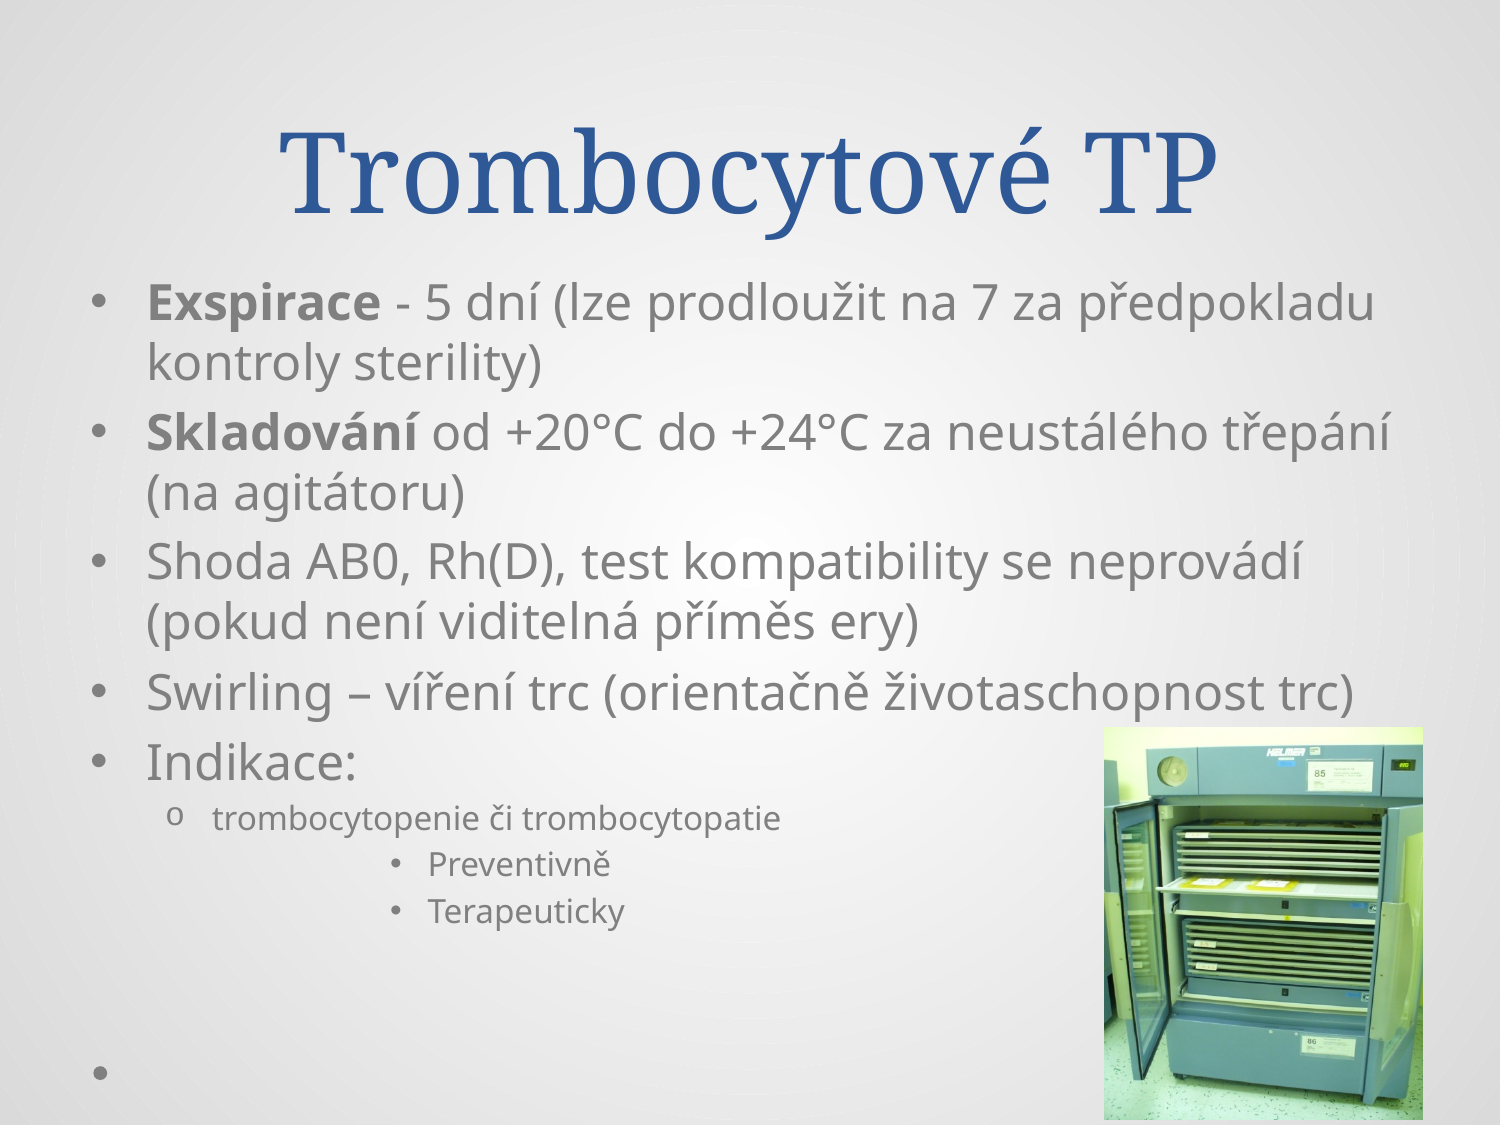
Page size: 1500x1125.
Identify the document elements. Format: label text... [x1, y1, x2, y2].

picture [1104, 727, 1424, 1120]
list Exspirace - 5 dní (lze prodloužit na 7 za předpokladu kontroly sterility) Skladování od +20°C do +24°C za neustálého třepání (na agitátoru) Shoda AB0, Rh(D), test kompatibility se neprovádí (pokud není viditelná příměs ery) Swirling – víření trc (orientačně životaschopnost trc) Indikace: trombocytopenie či trombocytopatie Preventivně Terapeuticky [75, 262, 1425, 1005]
title Trombocytové TP [75, 0, 1425, 244]
